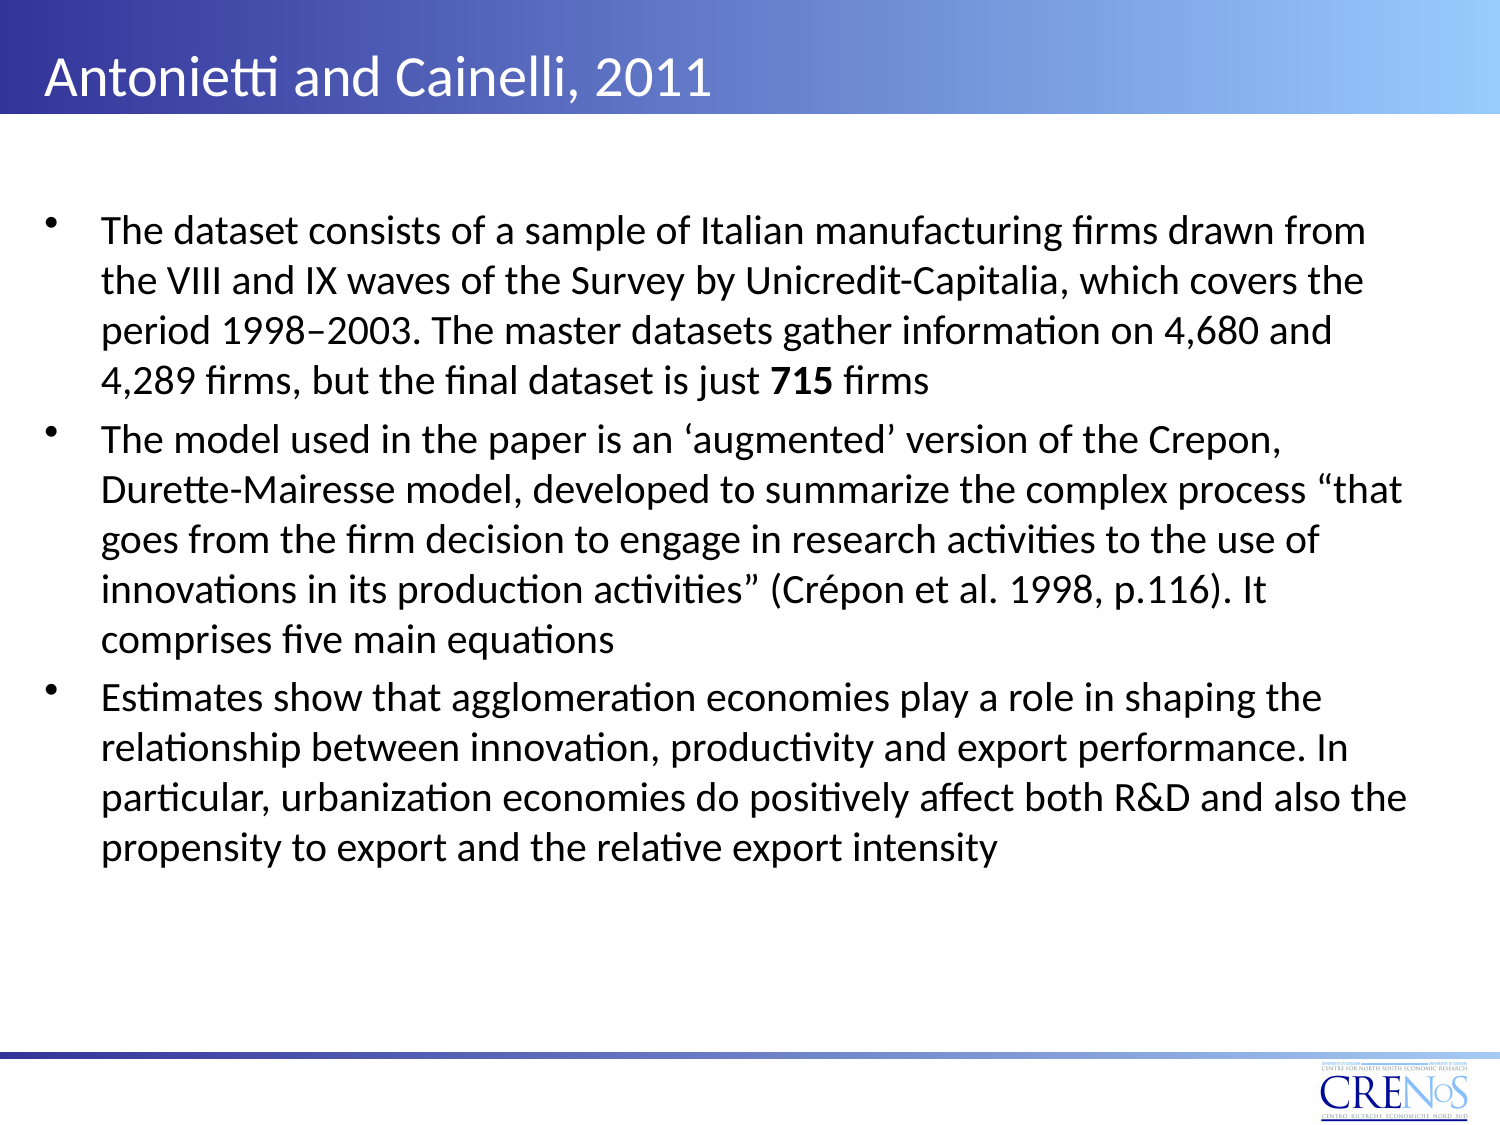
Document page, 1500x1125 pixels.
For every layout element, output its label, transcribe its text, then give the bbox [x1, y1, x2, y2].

picture [1316, 1059, 1472, 1125]
text_box The dataset consists of a sample of Italian manufacturing firms drawn from the VIII and IX waves of the Survey by Unicredit-Capitalia, which covers the period 1998–2003. The master datasets gather information on 4,680 and 4,289 firms, but the final dataset is just 715 firms The model used in the paper is an ‘augmented’ version of the Crepon, Durette-Mairesse model, developed to summarize the complex process “that goes from the firm decision to engage in research activities to the use of innovations in its production activities” (Crépon et al. 1998, p.116). It comprises five main equations Estimates show that agglomeration economies play a role in shaping the relationship between innovation, productivity and export performance. In particular, urbanization economies do positively affect both R&D and also the propensity to export and the relative export intensity [29, 137, 1424, 1047]
title Antonietti and Cainelli, 2011 [29, 30, 1477, 119]
